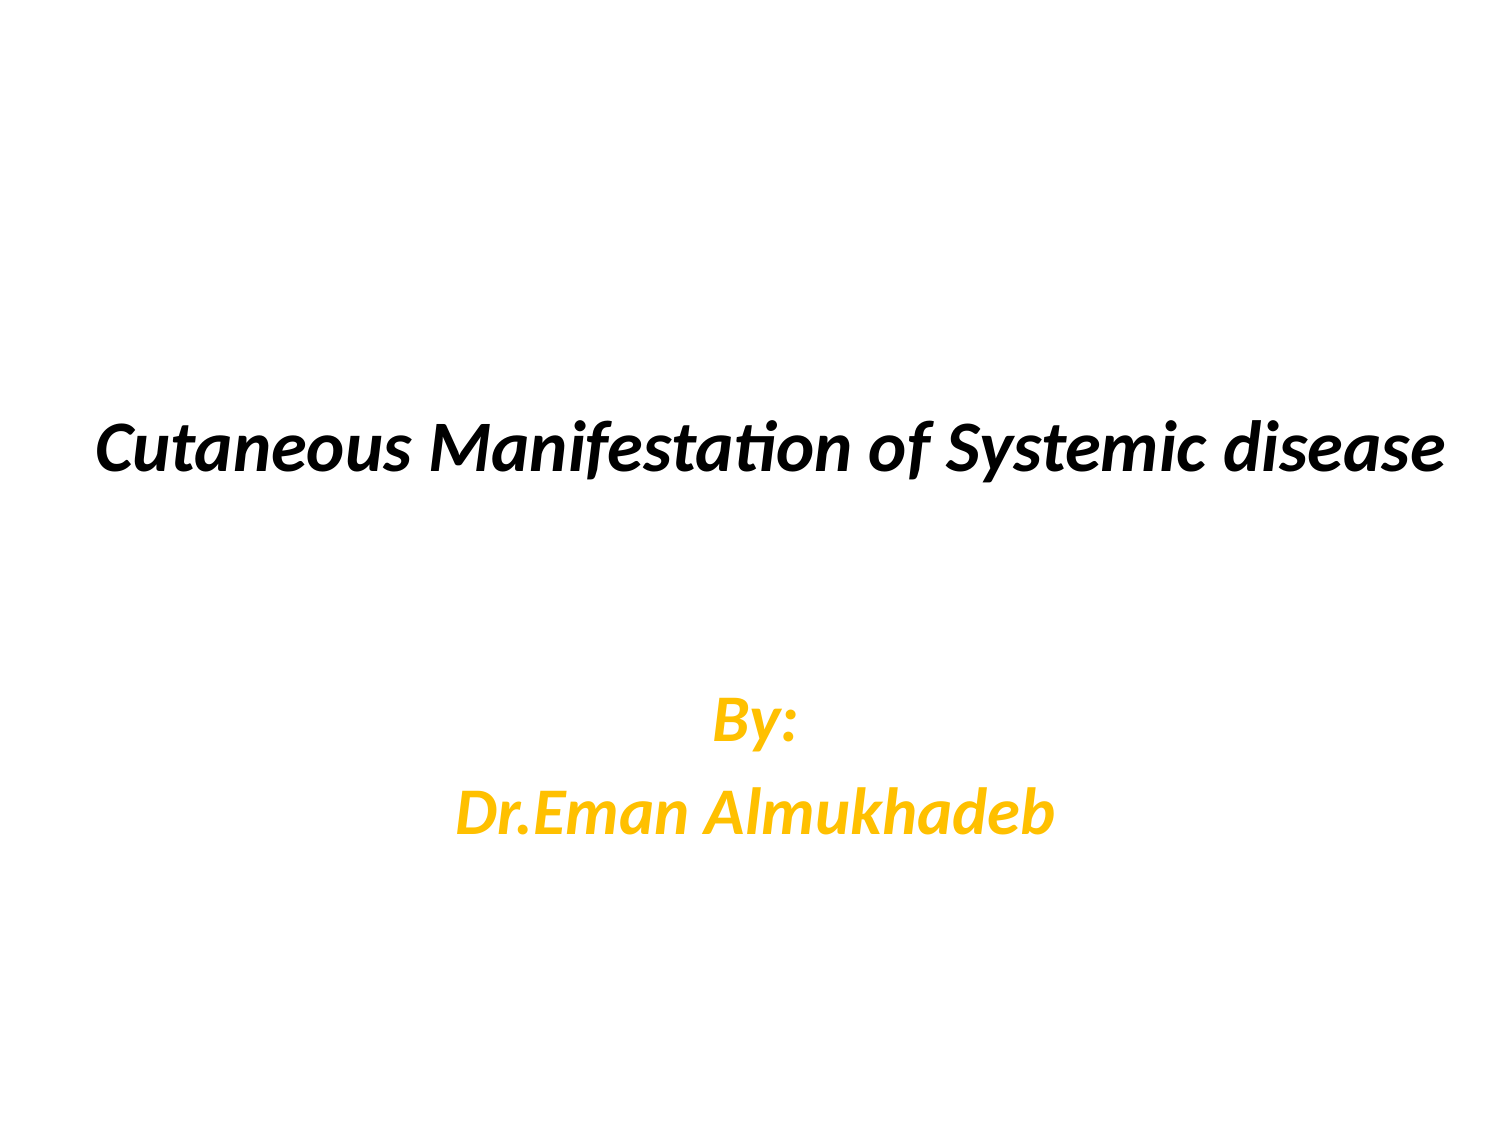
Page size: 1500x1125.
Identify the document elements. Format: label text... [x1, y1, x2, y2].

subtitle By: Dr.Eman Almukhadeb [62, 667, 1450, 858]
title Cutaneous Manifestation of Systemic disease [76, 385, 1465, 586]
